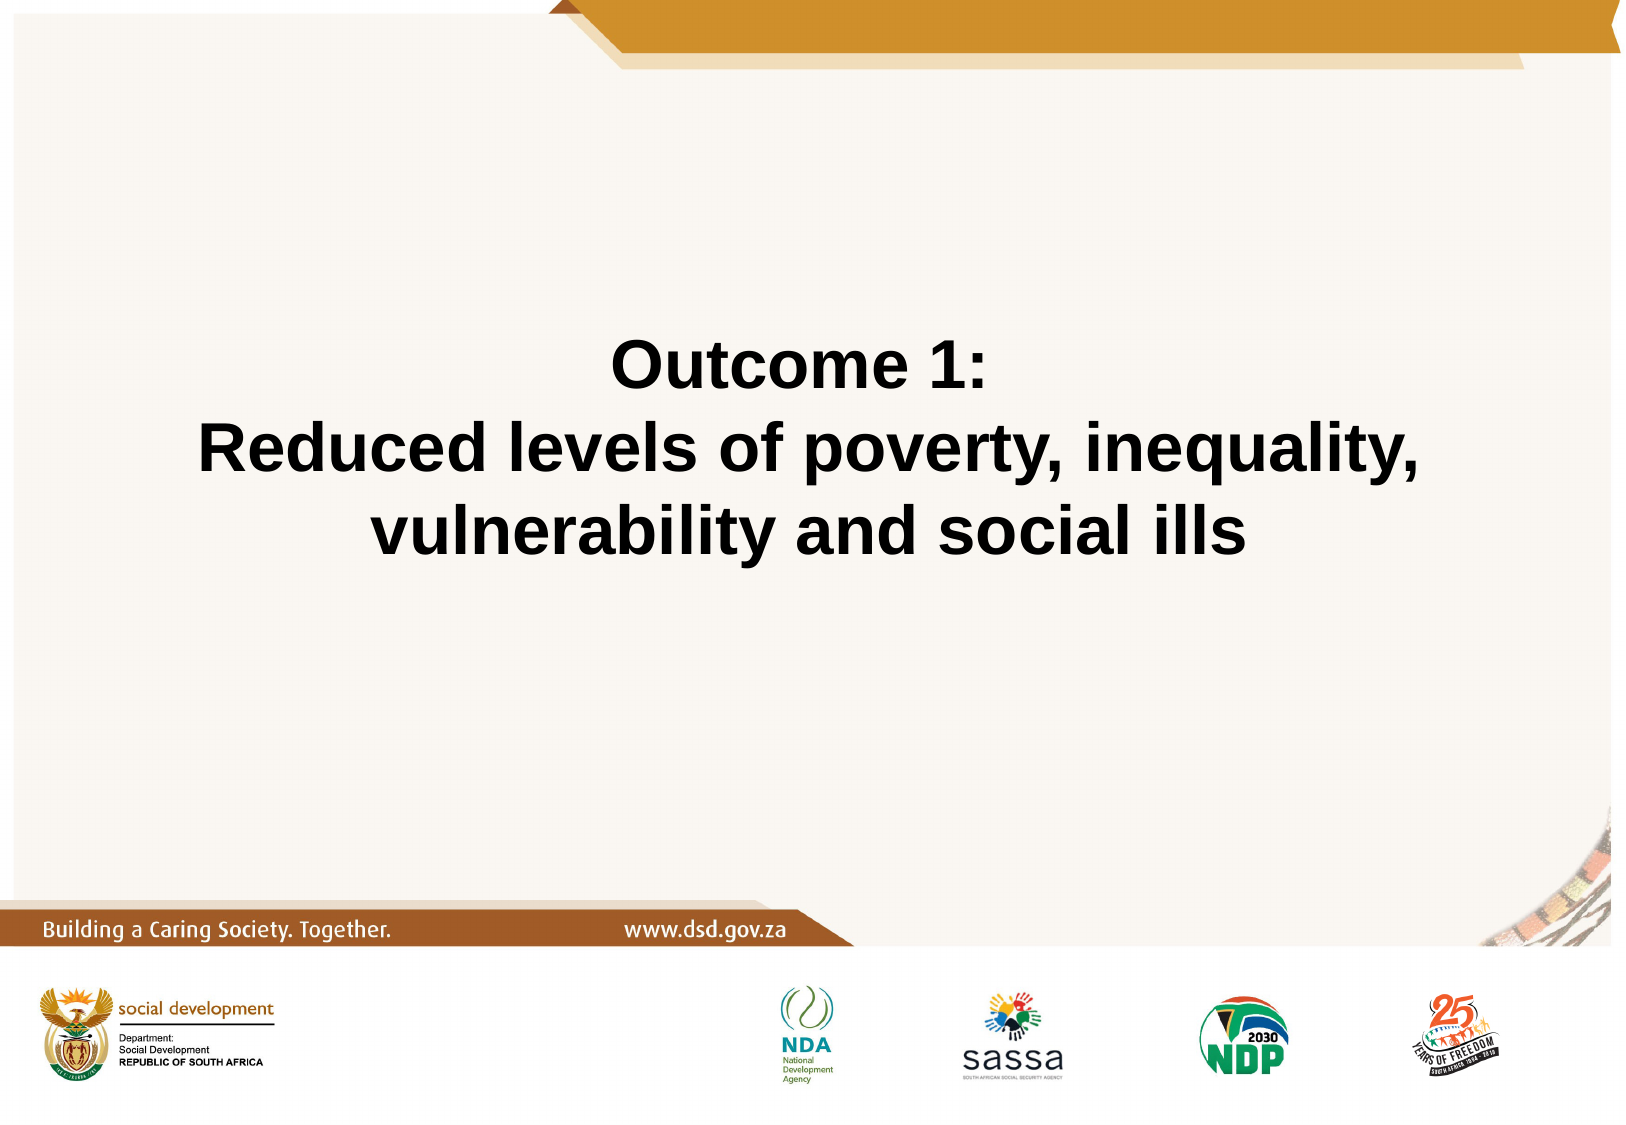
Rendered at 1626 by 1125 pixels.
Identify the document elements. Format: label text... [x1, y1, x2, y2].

title Outcome 1: Reduced levels of poverty, inequality, vulnerability and social ills [23, 311, 1597, 744]
picture [0, 0, 1626, 1125]
